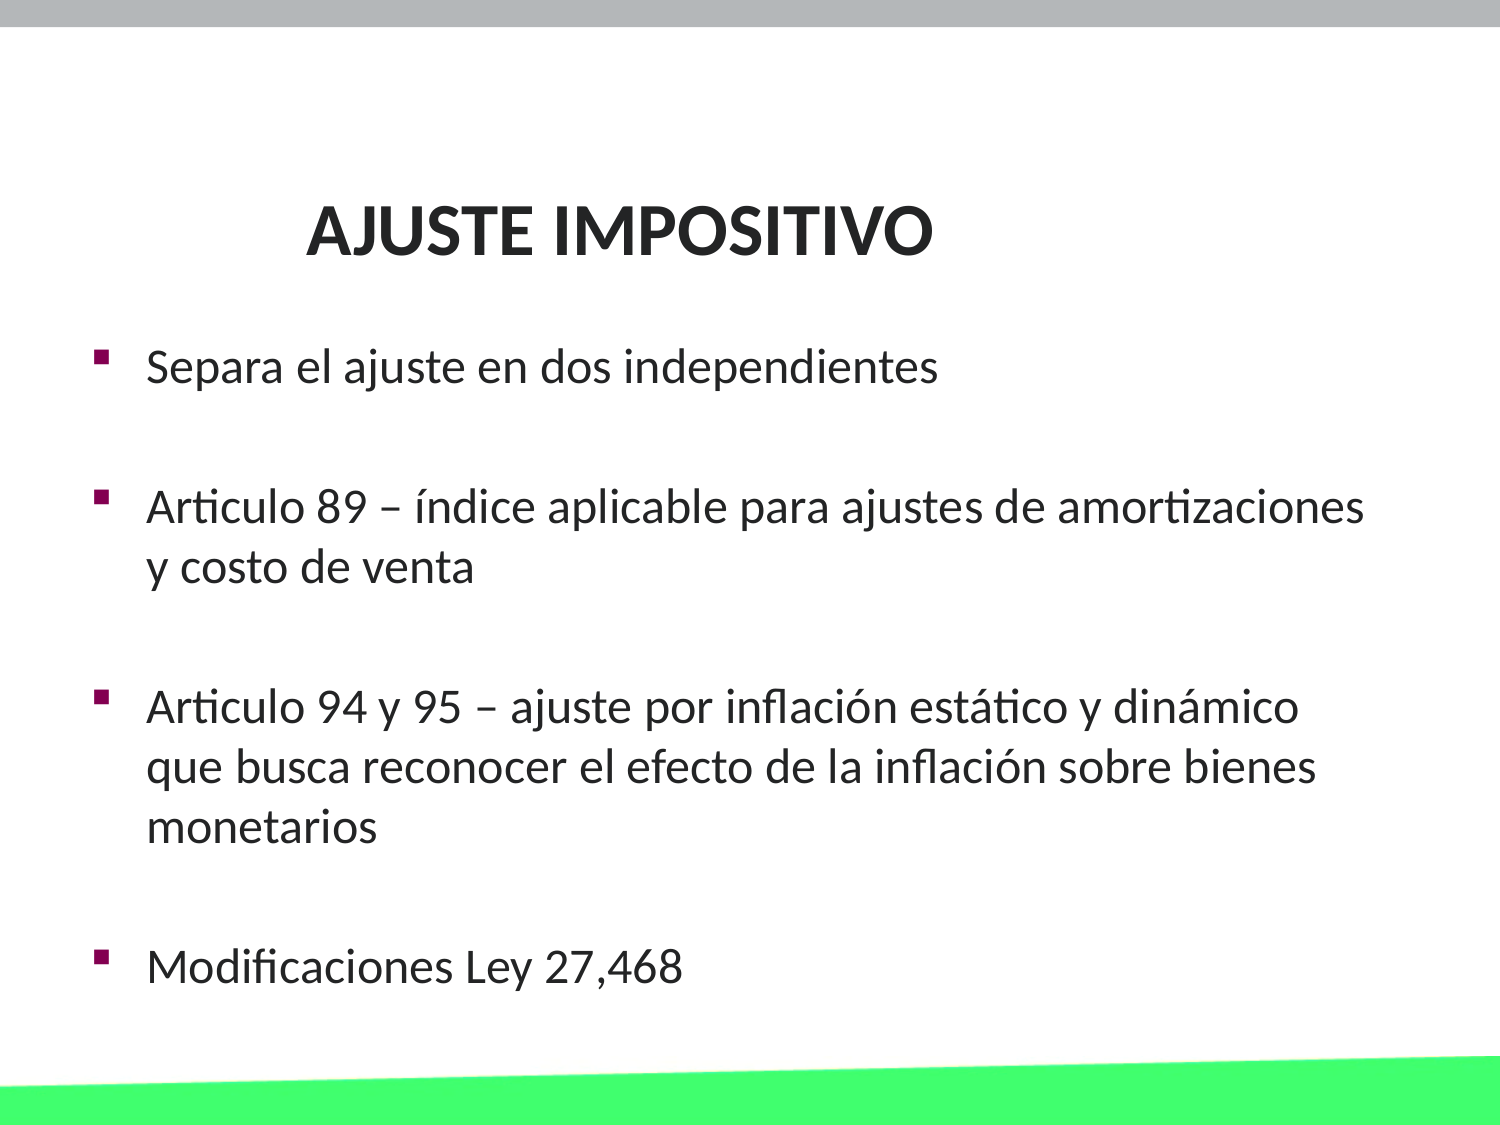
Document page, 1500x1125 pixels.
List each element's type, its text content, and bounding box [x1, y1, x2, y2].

text_box [0, 0, 1500, 29]
title AJUSTE IMPOSITIVO [76, 132, 1166, 320]
picture [0, 1056, 1500, 1125]
list Separa el ajuste en dos independientes Articulo 89 – índice aplicable para ajustes de amortizaciones y costo de venta Articulo 94 y 95 – ajuste por inflación estático y dinámico que busca reconocer el efecto de la inflación sobre bienes monetarios Modificaciones Ley 27,468 [75, 326, 1403, 1005]
